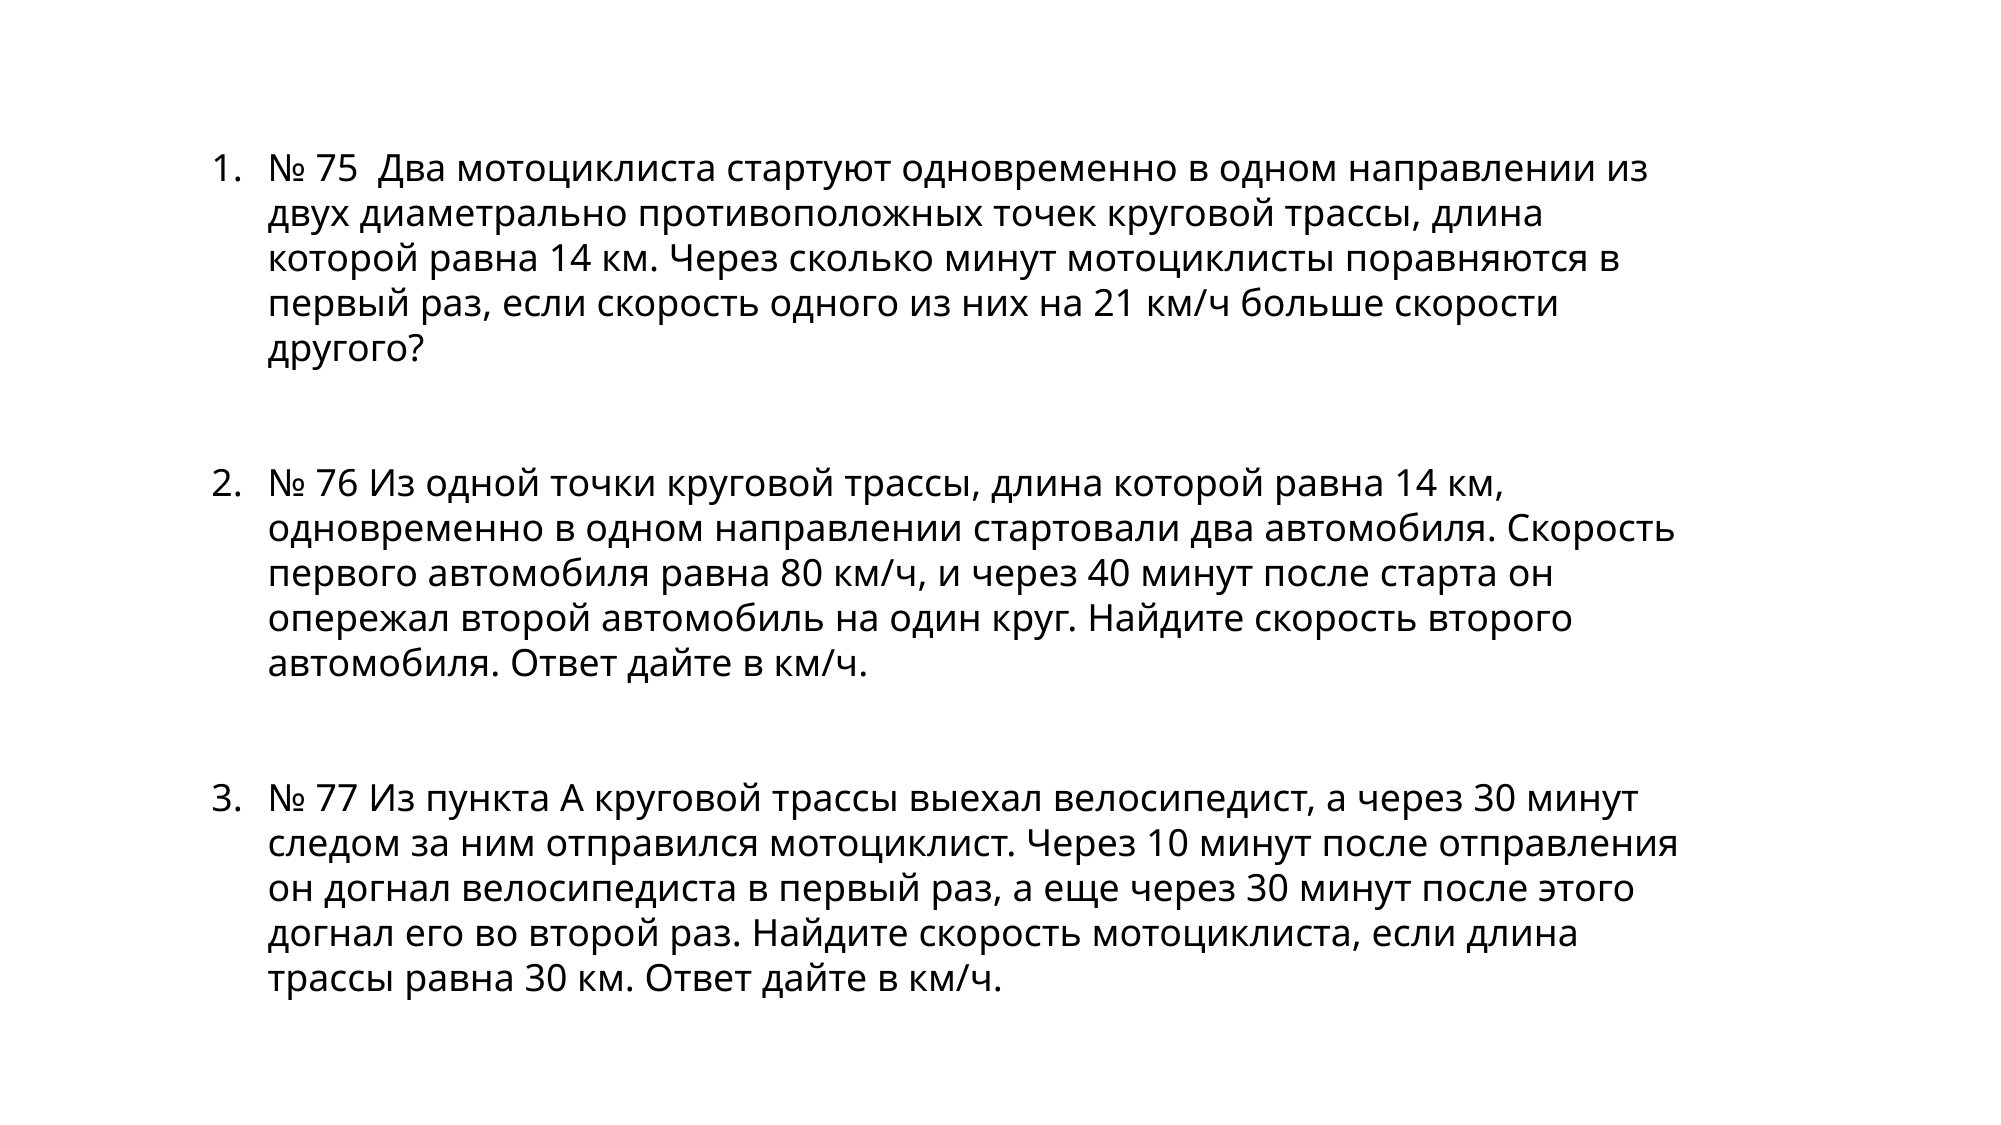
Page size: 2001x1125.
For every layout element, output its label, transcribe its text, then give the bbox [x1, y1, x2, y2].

text_box № 75 Два мотоциклиста стартуют одновременно в одном направлении из двух диаметрально противоположных точек круговой трассы, длина которой равна 14 км. Через сколько минут мотоциклисты поравняются в первый раз, если скорость одного из них на 21 км/ч больше скорости другого? № 76 Из одной точки круговой трассы, длина которой равна 14 км, одновременно в одном направлении стартовали два автомобиля. Скорость первого автомобиля равна 80 км/ч, и через 40 минут после старта он опережал второй автомобиль на один круг. Найдите скорость второго автомобиля. Ответ дайте в км/ч. № 77 Из пункта A круговой трассы выехал велосипедист, а через 30 минут следом за ним отправился мотоциклист. Через 10 минут после отправления он догнал велосипедиста в первый раз, а еще через 30 минут после этого догнал его во второй раз. Найдите скорость мотоциклиста, если длина трассы равна 30 км. Ответ дайте в км/ч. [196, 136, 1700, 1052]
